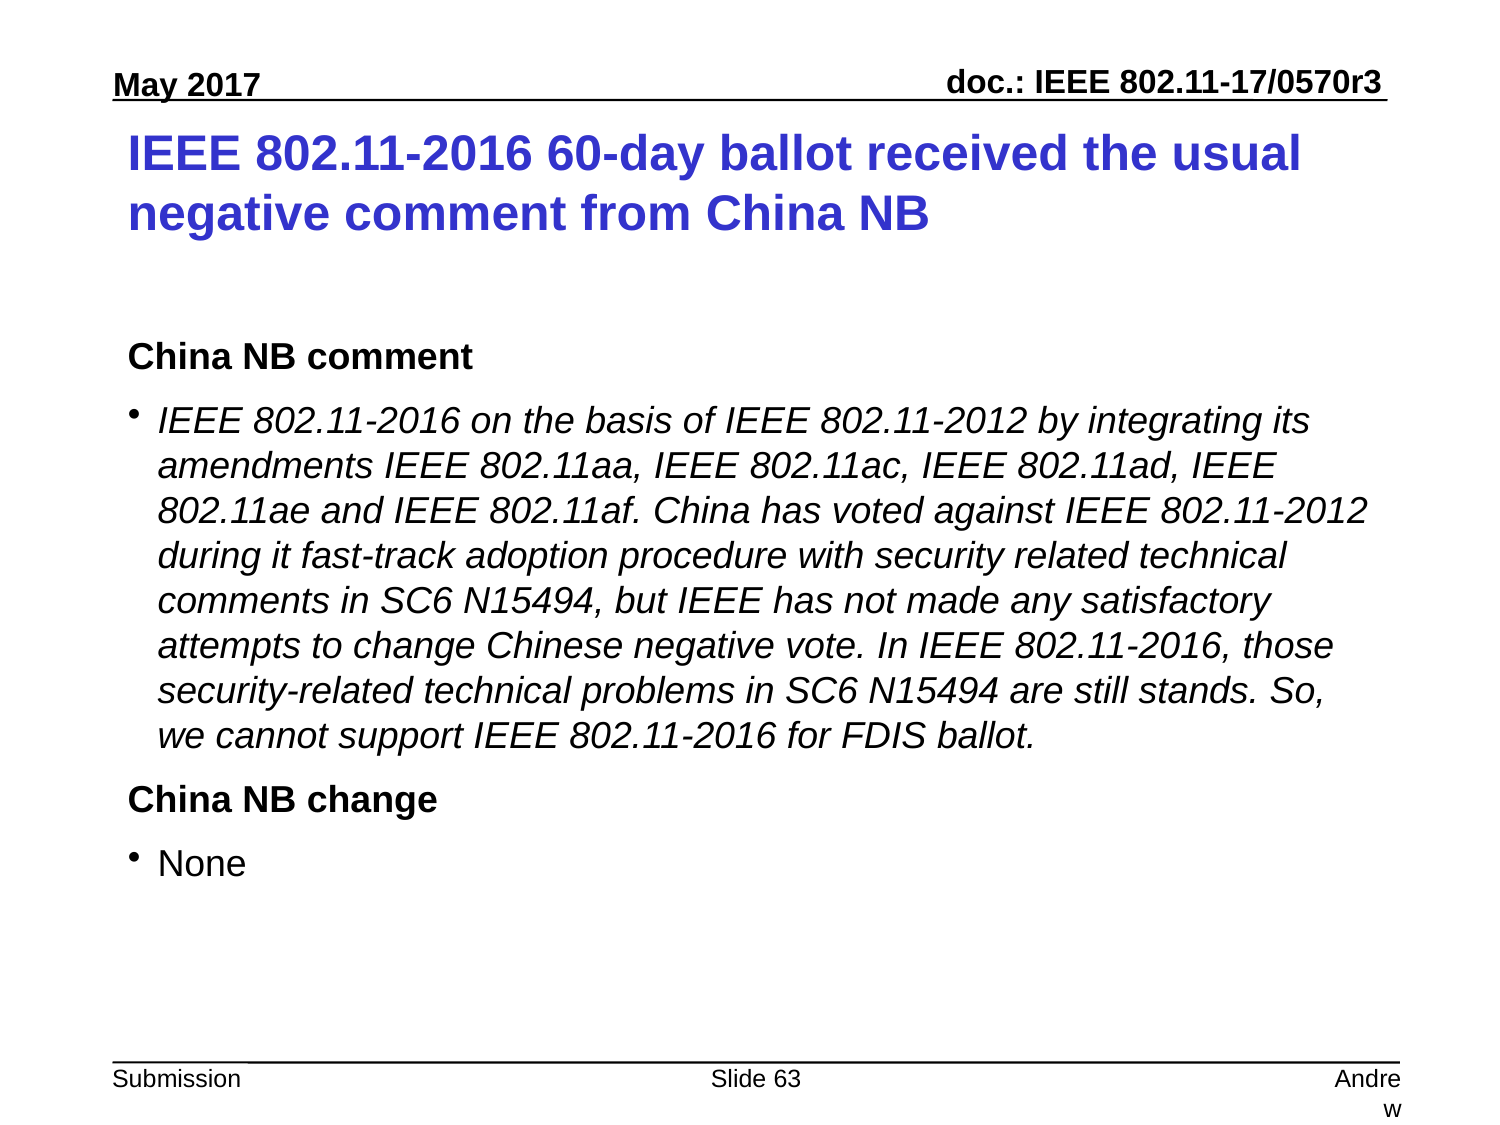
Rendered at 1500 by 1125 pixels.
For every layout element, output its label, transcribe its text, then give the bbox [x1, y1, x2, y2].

title IEEE 802.11-2016 60-day ballot received the usual negative comment from China NB [112, 112, 1388, 288]
footer Andrew Myles, Cisco [1320, 1061, 1402, 1093]
list China NB comment IEEE 802.11-2016 on the basis of IEEE 802.11-2012 by integrating its amendments IEEE 802.11aa, IEEE 802.11ac, IEEE 802.11ad, IEEE 802.11ae and IEEE 802.11af. China has voted against IEEE 802.11-2012 during it fast-track adoption procedure with security related technical comments in SC6 N15494, but IEEE has not made any satisfactory attempts to change Chinese negative vote. In IEEE 802.11-2016, those security-related technical problems in SC6 N15494 are still stands. So, we cannot support IEEE 802.11-2016 for FDIS ballot. China NB change None [112, 324, 1388, 1000]
slide_number Slide 63 [709, 1061, 803, 1093]
